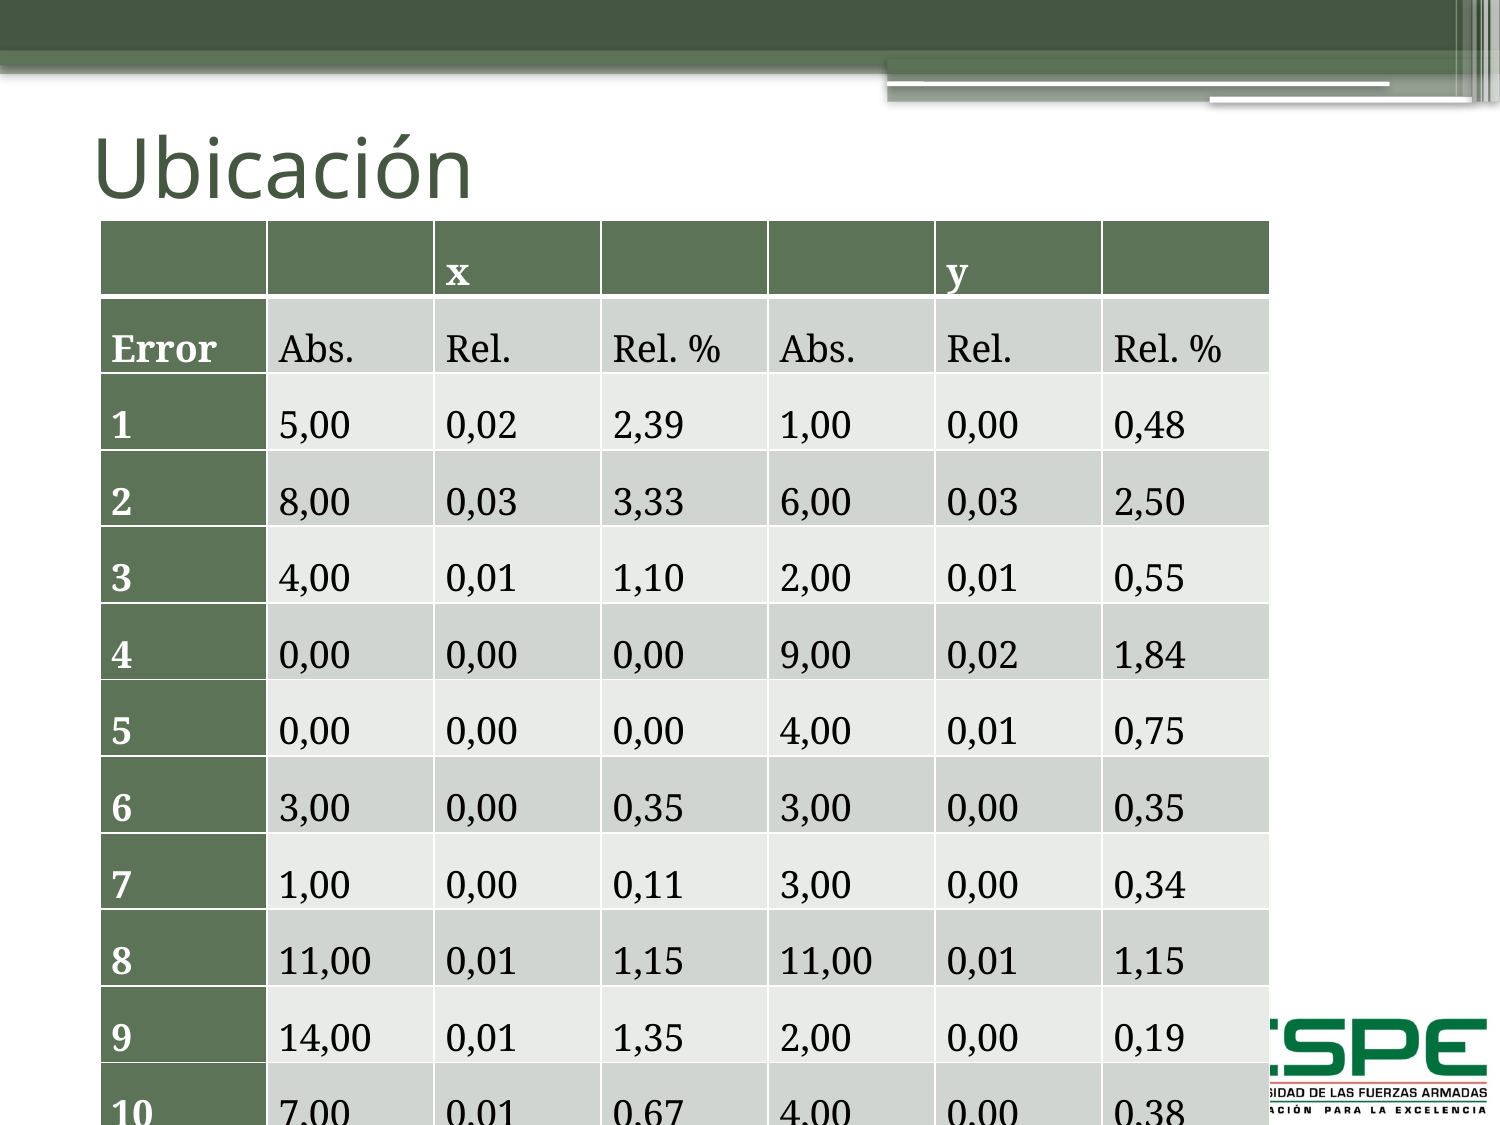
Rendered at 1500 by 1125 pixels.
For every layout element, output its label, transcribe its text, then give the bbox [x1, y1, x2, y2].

table_cell 2,00 [769, 527, 934, 602]
table_cell 11,00 [769, 910, 934, 985]
table_cell 8 [101, 910, 266, 985]
table_cell 0,01 [936, 527, 1101, 602]
table_cell 11,00 [268, 910, 433, 985]
table_cell 0,67 [602, 1063, 767, 1125]
table_cell 0,35 [602, 757, 767, 832]
table_cell 1,10 [602, 527, 767, 602]
table_cell Error [101, 299, 266, 372]
table_cell 2,39 [602, 374, 767, 449]
table_header y [936, 221, 1101, 294]
table_cell 1,35 [602, 987, 767, 1062]
table_cell Rel. [435, 299, 600, 372]
table_cell 0,01 [936, 680, 1101, 755]
table_cell 4,00 [769, 680, 934, 755]
table_cell 3,00 [769, 834, 934, 908]
table_cell 0,00 [936, 987, 1101, 1062]
table_cell 1,00 [769, 374, 934, 449]
table_cell 0,00 [435, 757, 600, 832]
table_cell 6,00 [769, 451, 934, 525]
table_cell 0,03 [435, 451, 600, 525]
table_cell 3,00 [268, 757, 433, 832]
table_cell 0,00 [435, 834, 600, 908]
table_cell 0,00 [268, 604, 433, 679]
table_cell 7 [101, 834, 266, 908]
table_cell 6 [101, 757, 266, 832]
table_cell 9 [101, 987, 266, 1062]
table_header [769, 221, 934, 294]
table_cell 0,00 [936, 374, 1101, 449]
table_cell 0,00 [268, 680, 433, 755]
table_cell 0,01 [435, 527, 600, 602]
table_cell Rel. [936, 299, 1101, 372]
table_cell 0,55 [1103, 527, 1269, 602]
table_cell 0,00 [936, 834, 1101, 908]
table_cell 0,38 [1103, 1063, 1269, 1125]
table_cell 9,00 [769, 604, 934, 679]
table_cell 5,00 [268, 374, 433, 449]
table_cell 2,00 [769, 987, 934, 1062]
table_cell 5 [101, 680, 266, 755]
table_cell 0,11 [602, 834, 767, 908]
table_cell Rel. % [602, 299, 767, 372]
table_cell 4 [101, 604, 266, 679]
table_cell 0,00 [602, 680, 767, 755]
table_cell 4,00 [769, 1063, 934, 1125]
table_cell 0,00 [936, 1063, 1101, 1125]
table_cell 3,33 [602, 451, 767, 525]
table_cell 0,03 [936, 451, 1101, 525]
table_cell 10 [101, 1063, 266, 1125]
title Ubicación [76, 78, 1427, 254]
table_cell 3 [101, 527, 266, 602]
table_cell 7,00 [268, 1063, 433, 1125]
table_cell 8,00 [268, 451, 433, 525]
table_cell 0,48 [1103, 374, 1269, 449]
table_cell 0,35 [1103, 757, 1269, 832]
table_cell 1 [101, 374, 266, 449]
table_cell 0,19 [1103, 987, 1269, 1062]
table_cell 0,01 [435, 910, 600, 985]
table_cell 0,02 [936, 604, 1101, 679]
table_cell 1,15 [602, 910, 767, 985]
table_cell 0,01 [936, 910, 1101, 985]
table_cell 0,34 [1103, 834, 1269, 908]
table_cell Rel. % [1103, 299, 1269, 372]
table_cell Abs. [769, 299, 934, 372]
table_header x [435, 221, 600, 294]
table_cell Abs. [268, 299, 433, 372]
table_cell 1,84 [1103, 604, 1269, 679]
picture [1270, 1011, 1495, 1119]
table_cell 1,00 [268, 834, 433, 908]
table_cell 0,02 [435, 374, 600, 449]
table_cell 0,00 [435, 604, 600, 679]
table_cell 0,01 [435, 987, 600, 1062]
table_header [268, 221, 433, 294]
table_header [101, 221, 266, 294]
table_cell 2,50 [1103, 451, 1269, 525]
table_cell 0,00 [936, 757, 1101, 832]
table_cell 3,00 [769, 757, 934, 832]
table_header [602, 221, 767, 294]
table_cell 0,00 [435, 680, 600, 755]
table_cell 4,00 [268, 527, 433, 602]
table_header [1103, 221, 1269, 294]
table_cell 2 [101, 451, 266, 525]
table_cell 14,00 [268, 987, 433, 1062]
table_cell 0,75 [1103, 680, 1269, 755]
table_cell 1,15 [1103, 910, 1269, 985]
table_cell 0,00 [602, 604, 767, 679]
table_cell 0,01 [435, 1063, 600, 1125]
